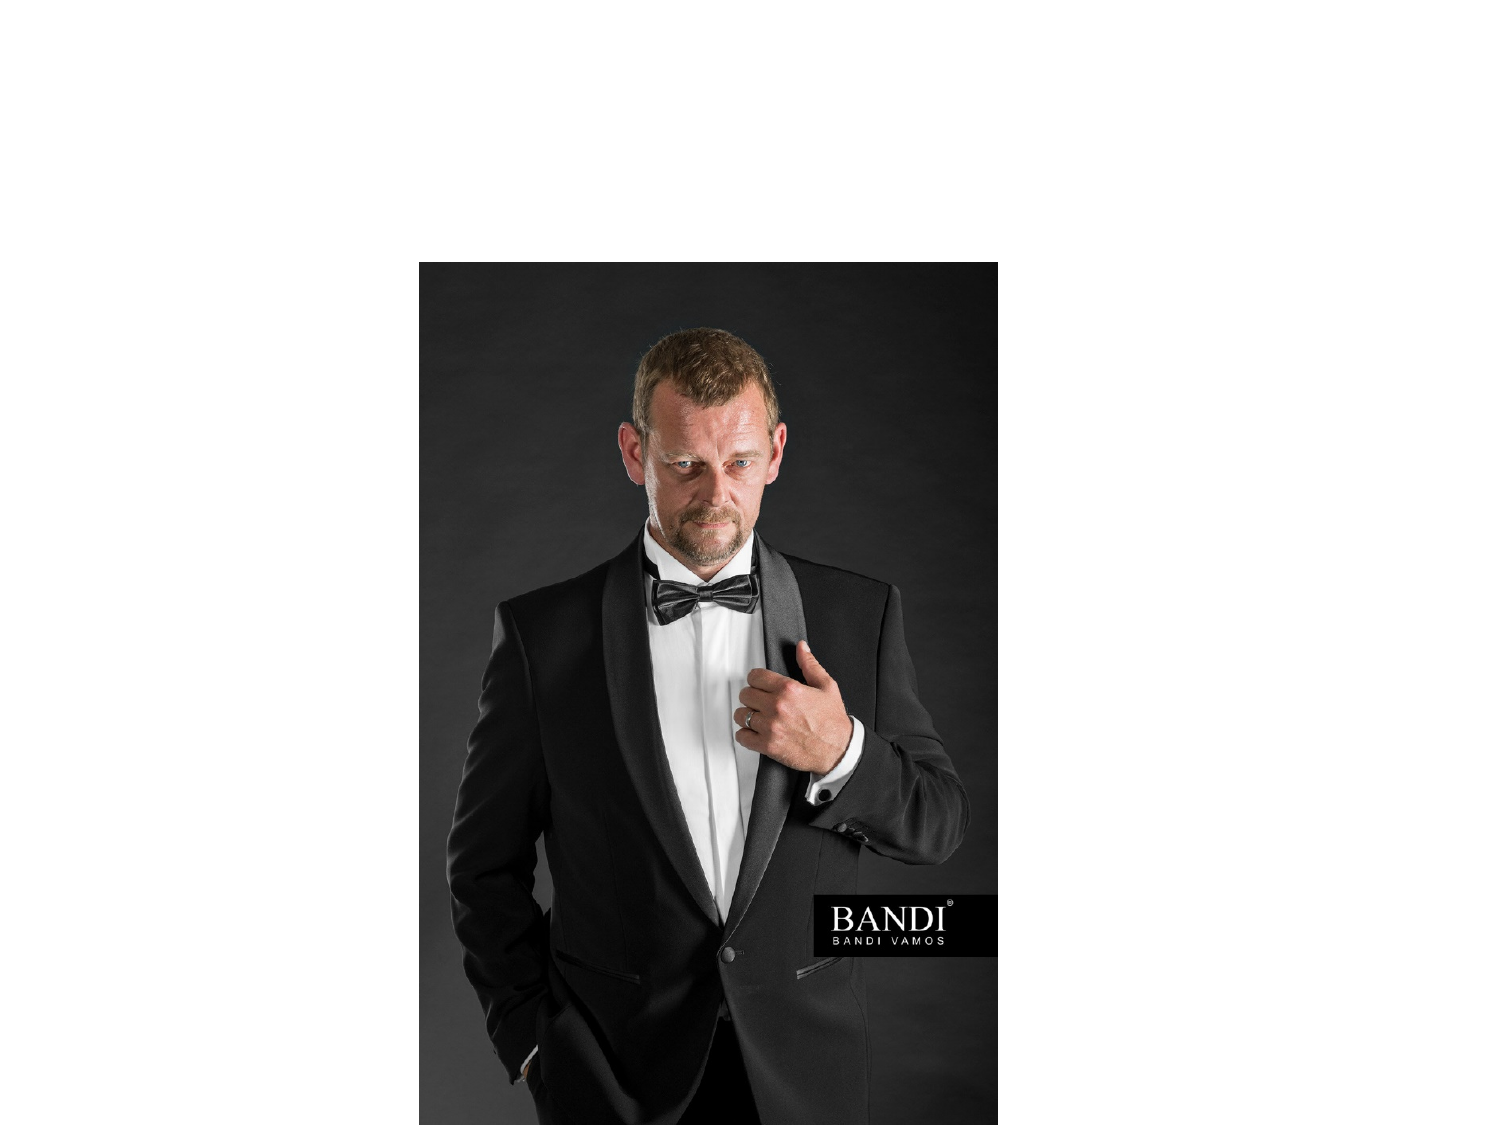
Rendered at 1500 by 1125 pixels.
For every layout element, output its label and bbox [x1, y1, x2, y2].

list [418, 262, 998, 1125]
